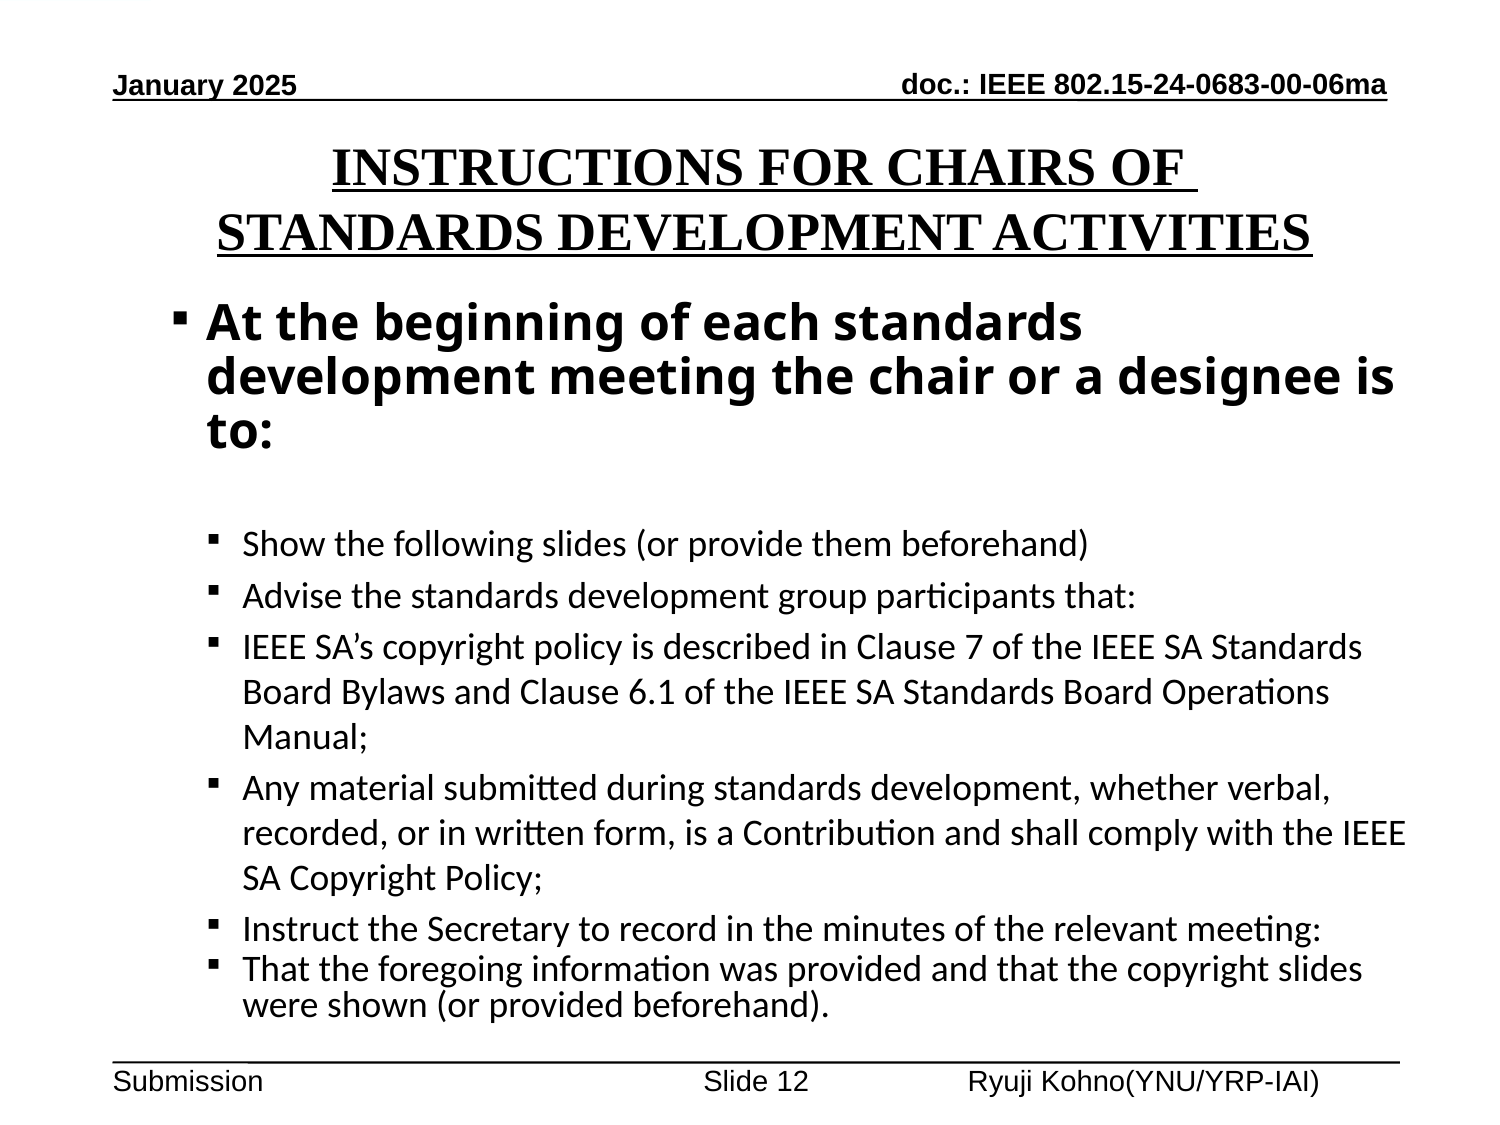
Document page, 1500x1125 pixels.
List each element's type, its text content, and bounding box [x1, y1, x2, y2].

text_box Instructions for Chairs of standards development activities [53, 103, 1477, 290]
text_box At the beginning of each standards development meeting the chair or a designee is to: Show the following slides (or provide them beforehand) Advise the standards development group participants that: IEEE SA’s copyright policy is described in Clause 7 of the IEEE SA Standards Board Bylaws and Clause 6.1 of the IEEE SA Standards Board Operations Manual; Any material submitted during standards development, whether verbal, recorded, or in written form, is a Contribution and shall comply with the IEEE SA Copyright Policy; Instruct the Secretary to record in the minutes of the relevant meeting: That the foregoing information was provided and that the copyright slides were shown (or provided beforehand). [156, 289, 1430, 1022]
slide_number Slide 12 [701, 1062, 811, 1098]
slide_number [112, 65, 375, 101]
